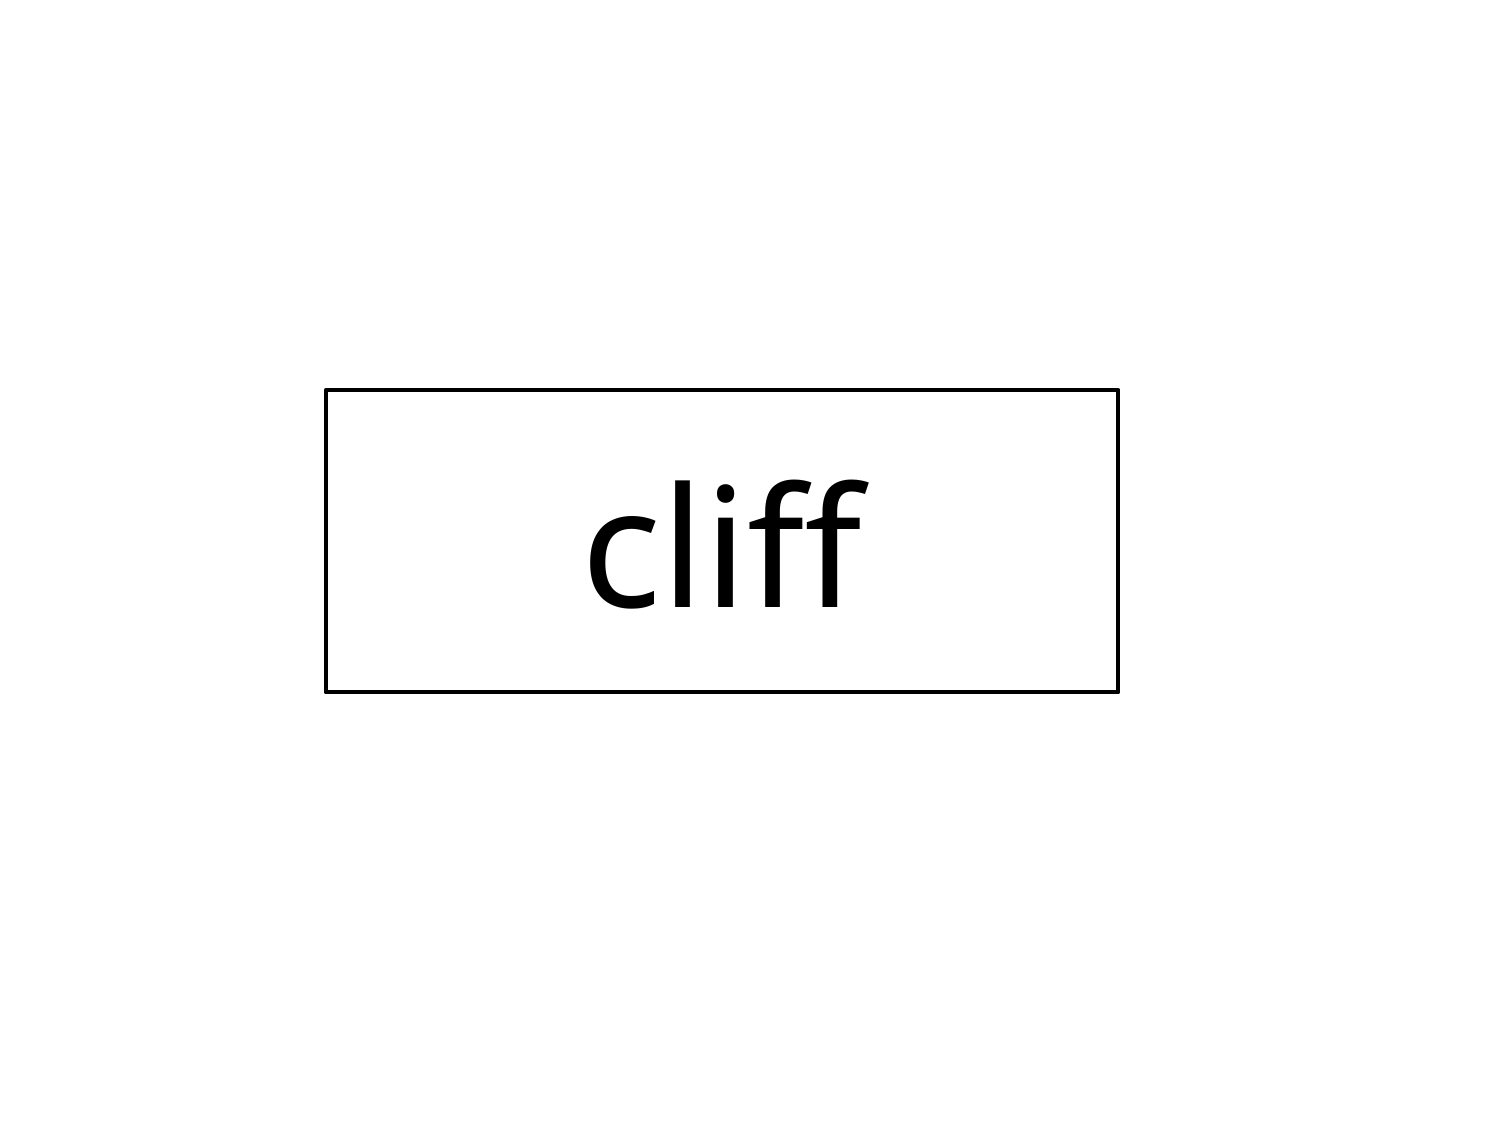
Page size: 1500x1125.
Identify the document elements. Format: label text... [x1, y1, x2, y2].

text_box cliff [324, 388, 1120, 694]
